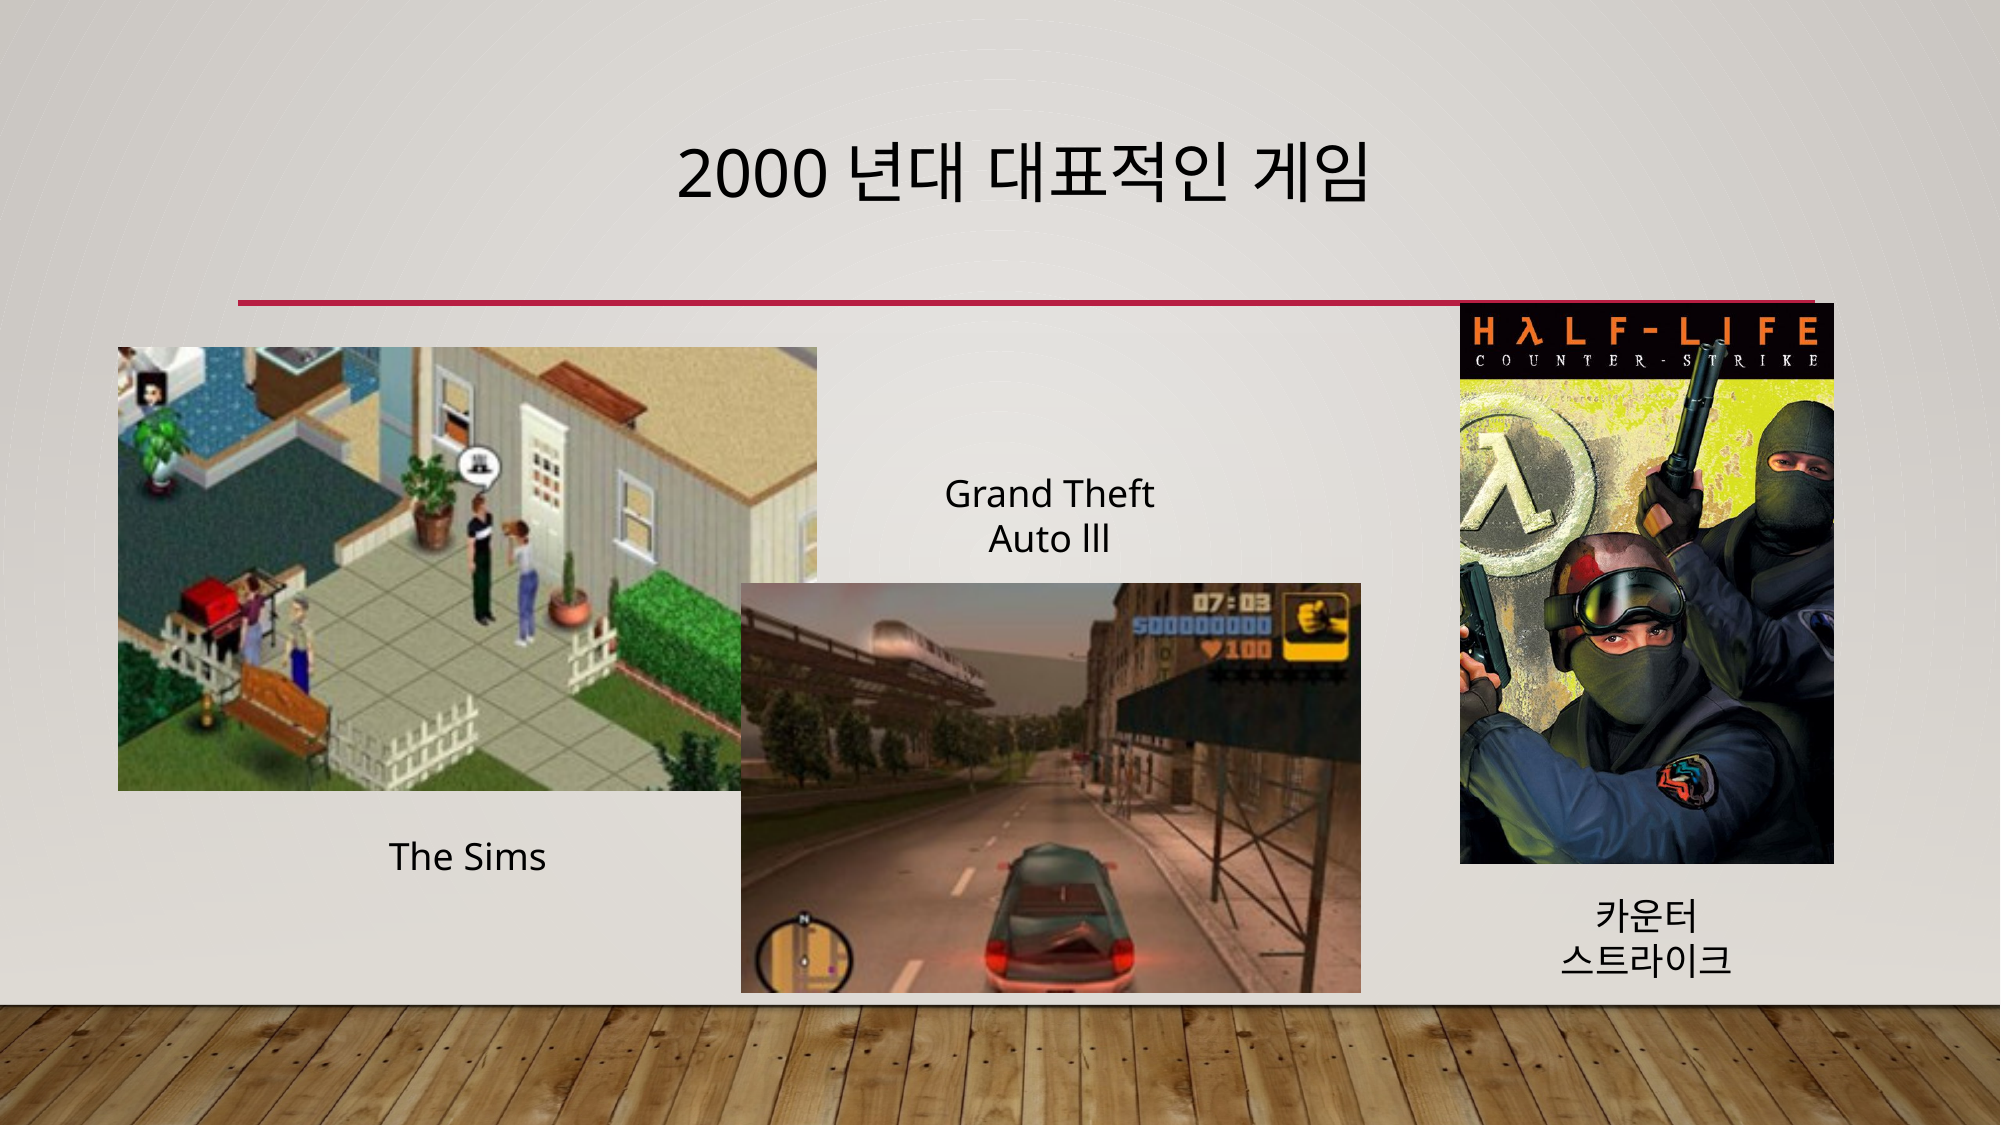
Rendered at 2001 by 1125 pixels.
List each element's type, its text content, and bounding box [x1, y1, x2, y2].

text_box The Sims [373, 825, 562, 885]
picture [1459, 303, 1834, 864]
title 2000년대 대표적인 게임 [238, 131, 1814, 265]
picture [118, 347, 1362, 994]
picture [0, 1005, 2000, 1125]
text_box Grand Theft Auto lll [916, 463, 1183, 568]
text_box 카운터 스트라이크 [1514, 885, 1780, 991]
